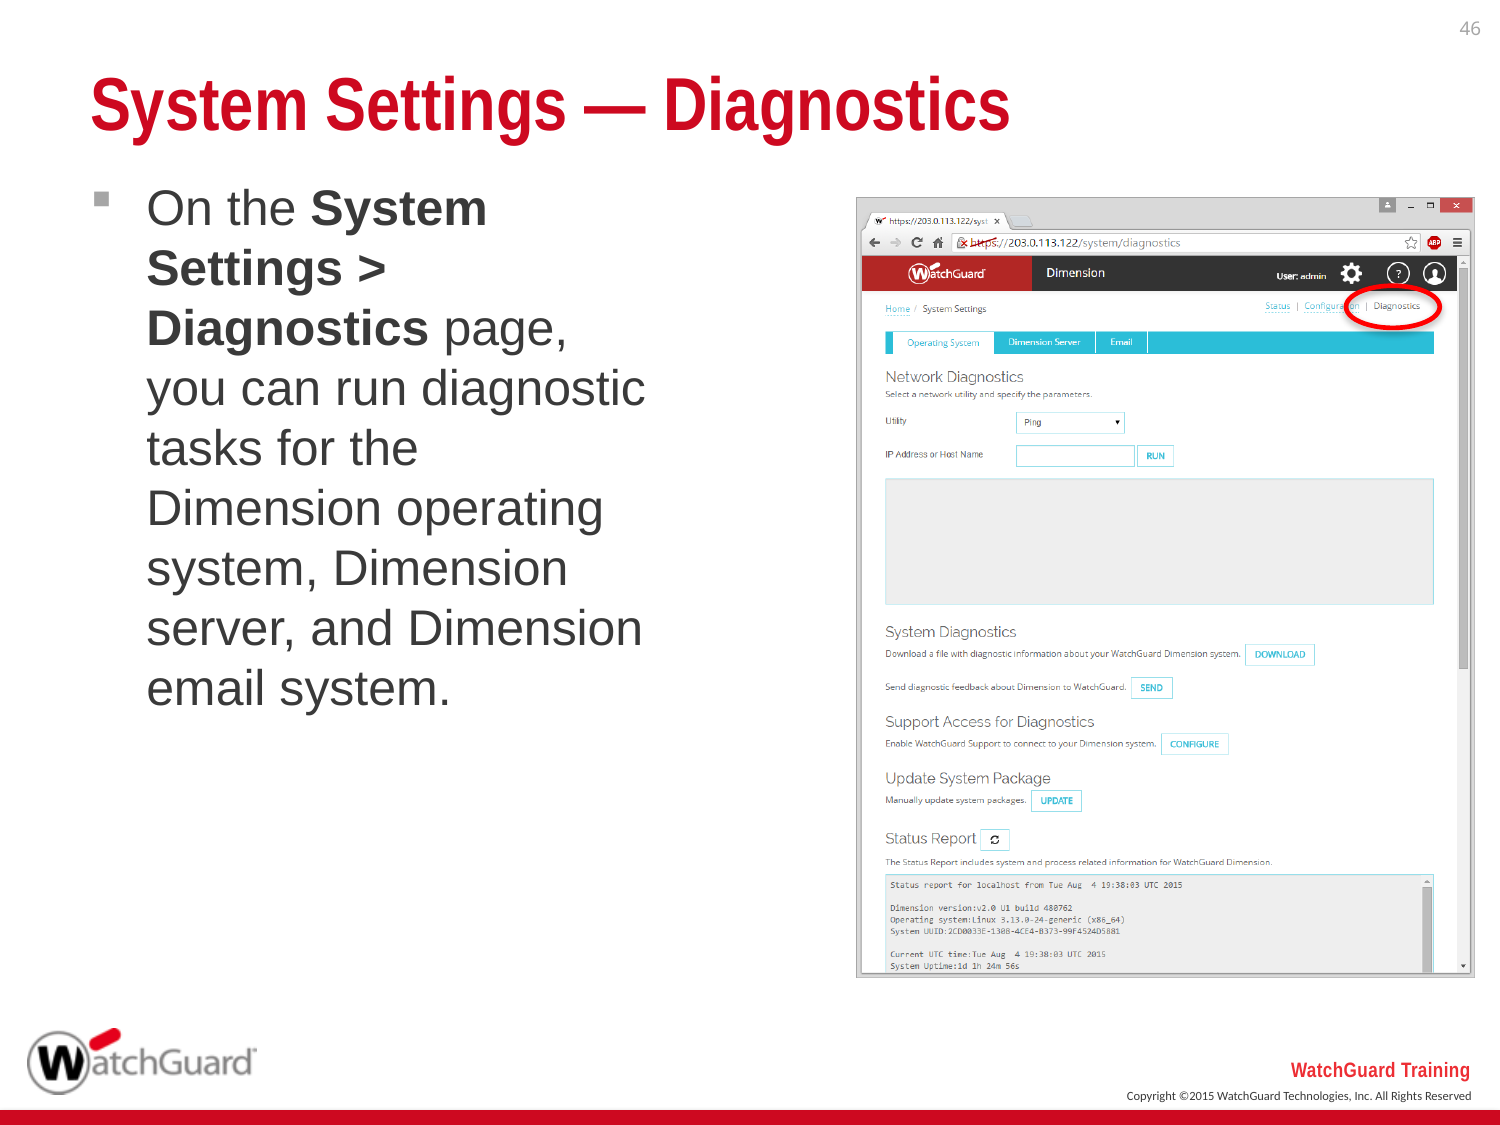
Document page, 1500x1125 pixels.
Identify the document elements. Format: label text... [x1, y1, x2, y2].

slide_number 46 [1398, 3, 1497, 57]
picture [856, 196, 1475, 978]
list On the System Settings > Diagnostics page, you can run diagnostic tasks for the Dimension operating system, Dimension server, and Dimension email system. [75, 168, 675, 1007]
title System Settings — Diagnostics [75, 45, 1425, 156]
picture [27, 1028, 257, 1095]
